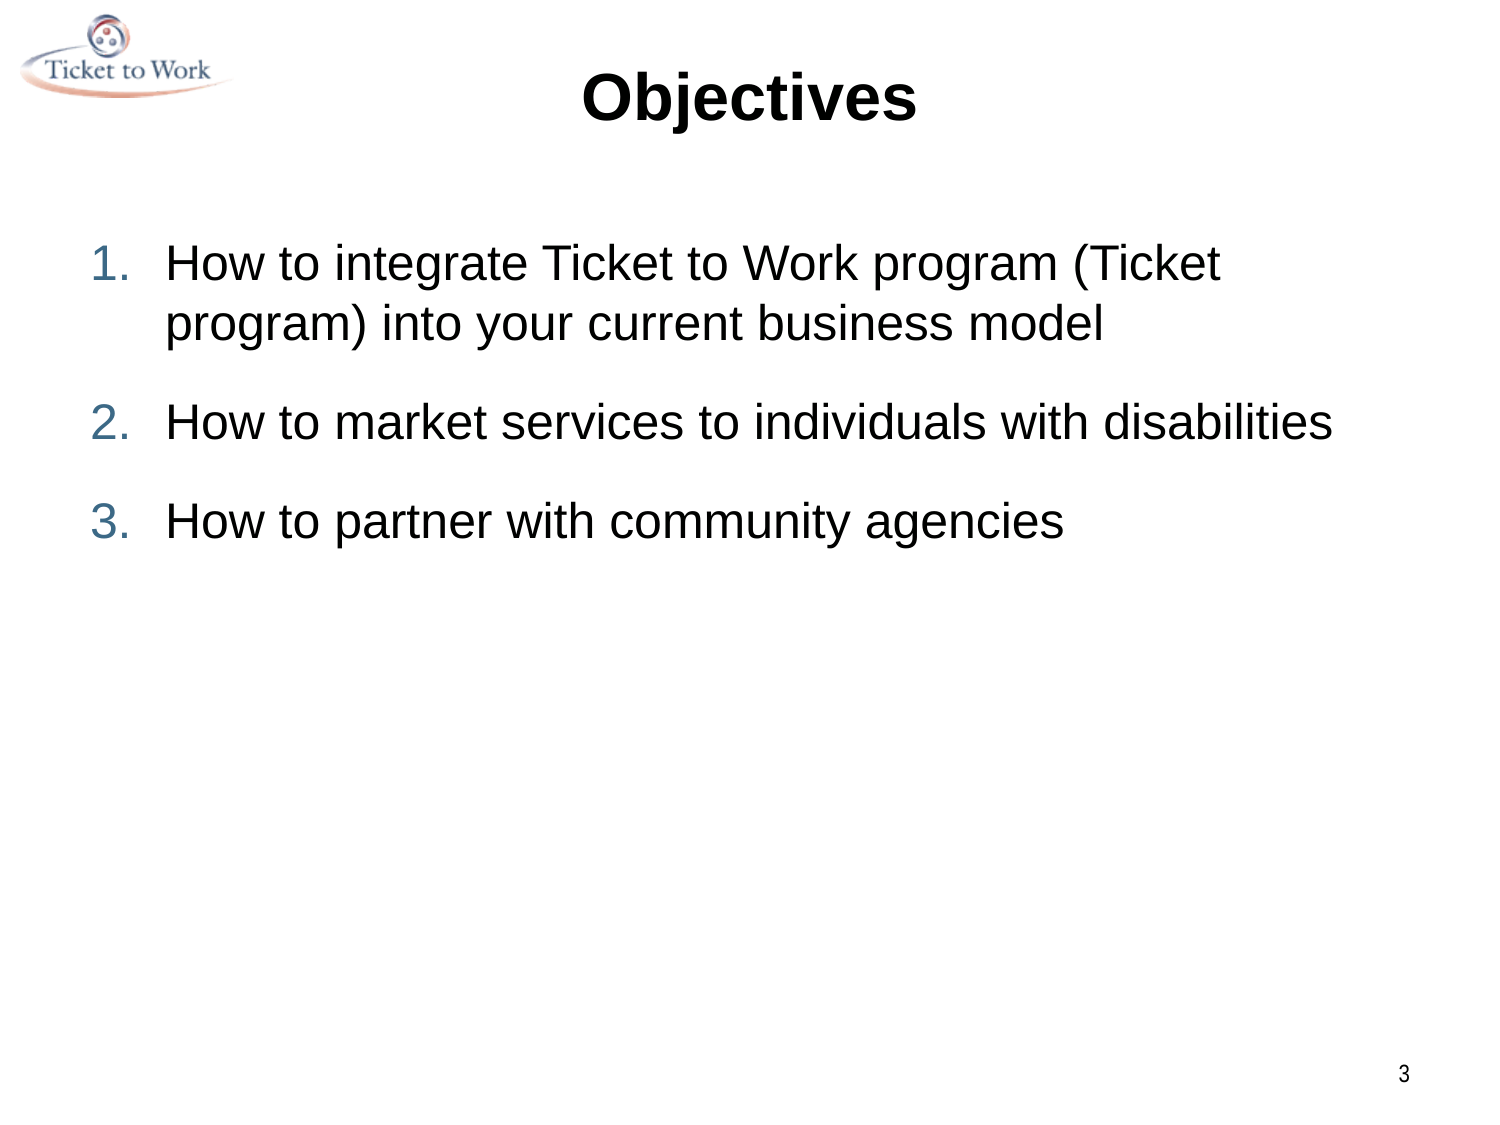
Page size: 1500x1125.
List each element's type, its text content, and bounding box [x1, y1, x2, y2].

list How to integrate Ticket to Work program (Ticket program) into your current business model How to market services to individuals with disabilities How to partner with community agencies [74, 222, 1426, 997]
title Objectives [74, 0, 1426, 188]
picture [20, 0, 74, 98]
slide_number 3 [1074, 1042, 1425, 1103]
